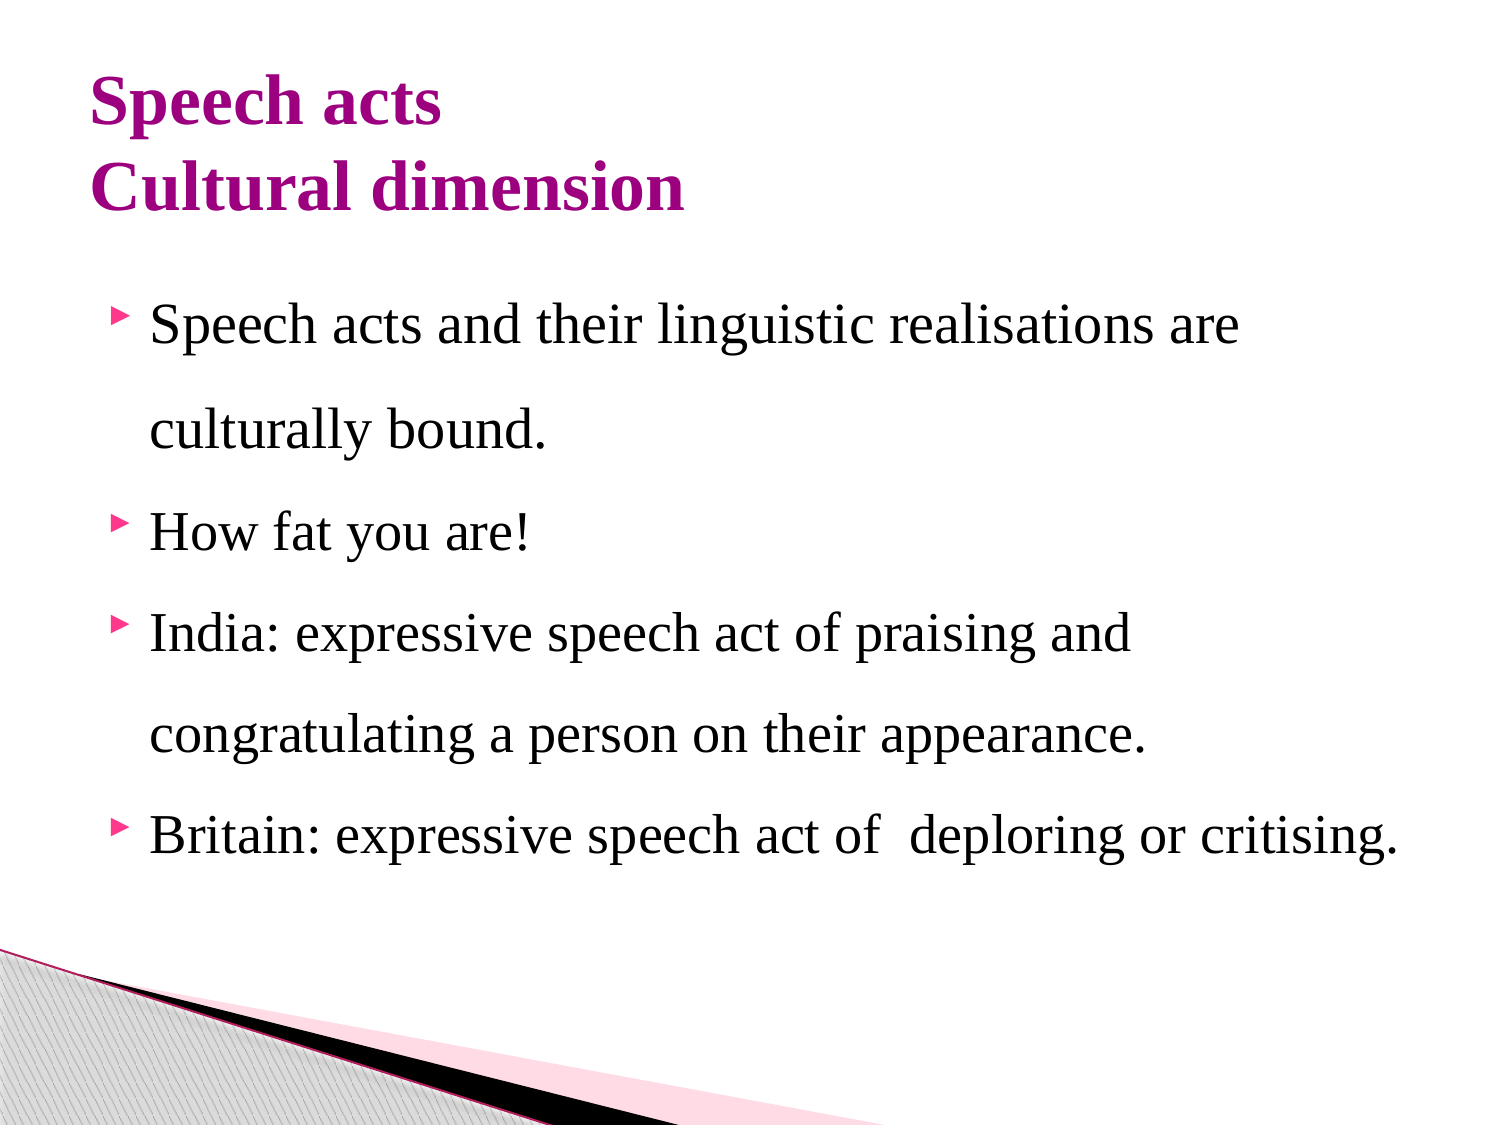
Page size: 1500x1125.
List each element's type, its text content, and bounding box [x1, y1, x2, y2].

list Speech acts and their linguistic realisations are culturally bound. How fat you are! India: expressive speech act of praising and congratulating a person on their appearance. Britain: expressive speech act of deploring or critising. [75, 243, 1425, 986]
title Speech acts Cultural dimension [75, 45, 1425, 233]
